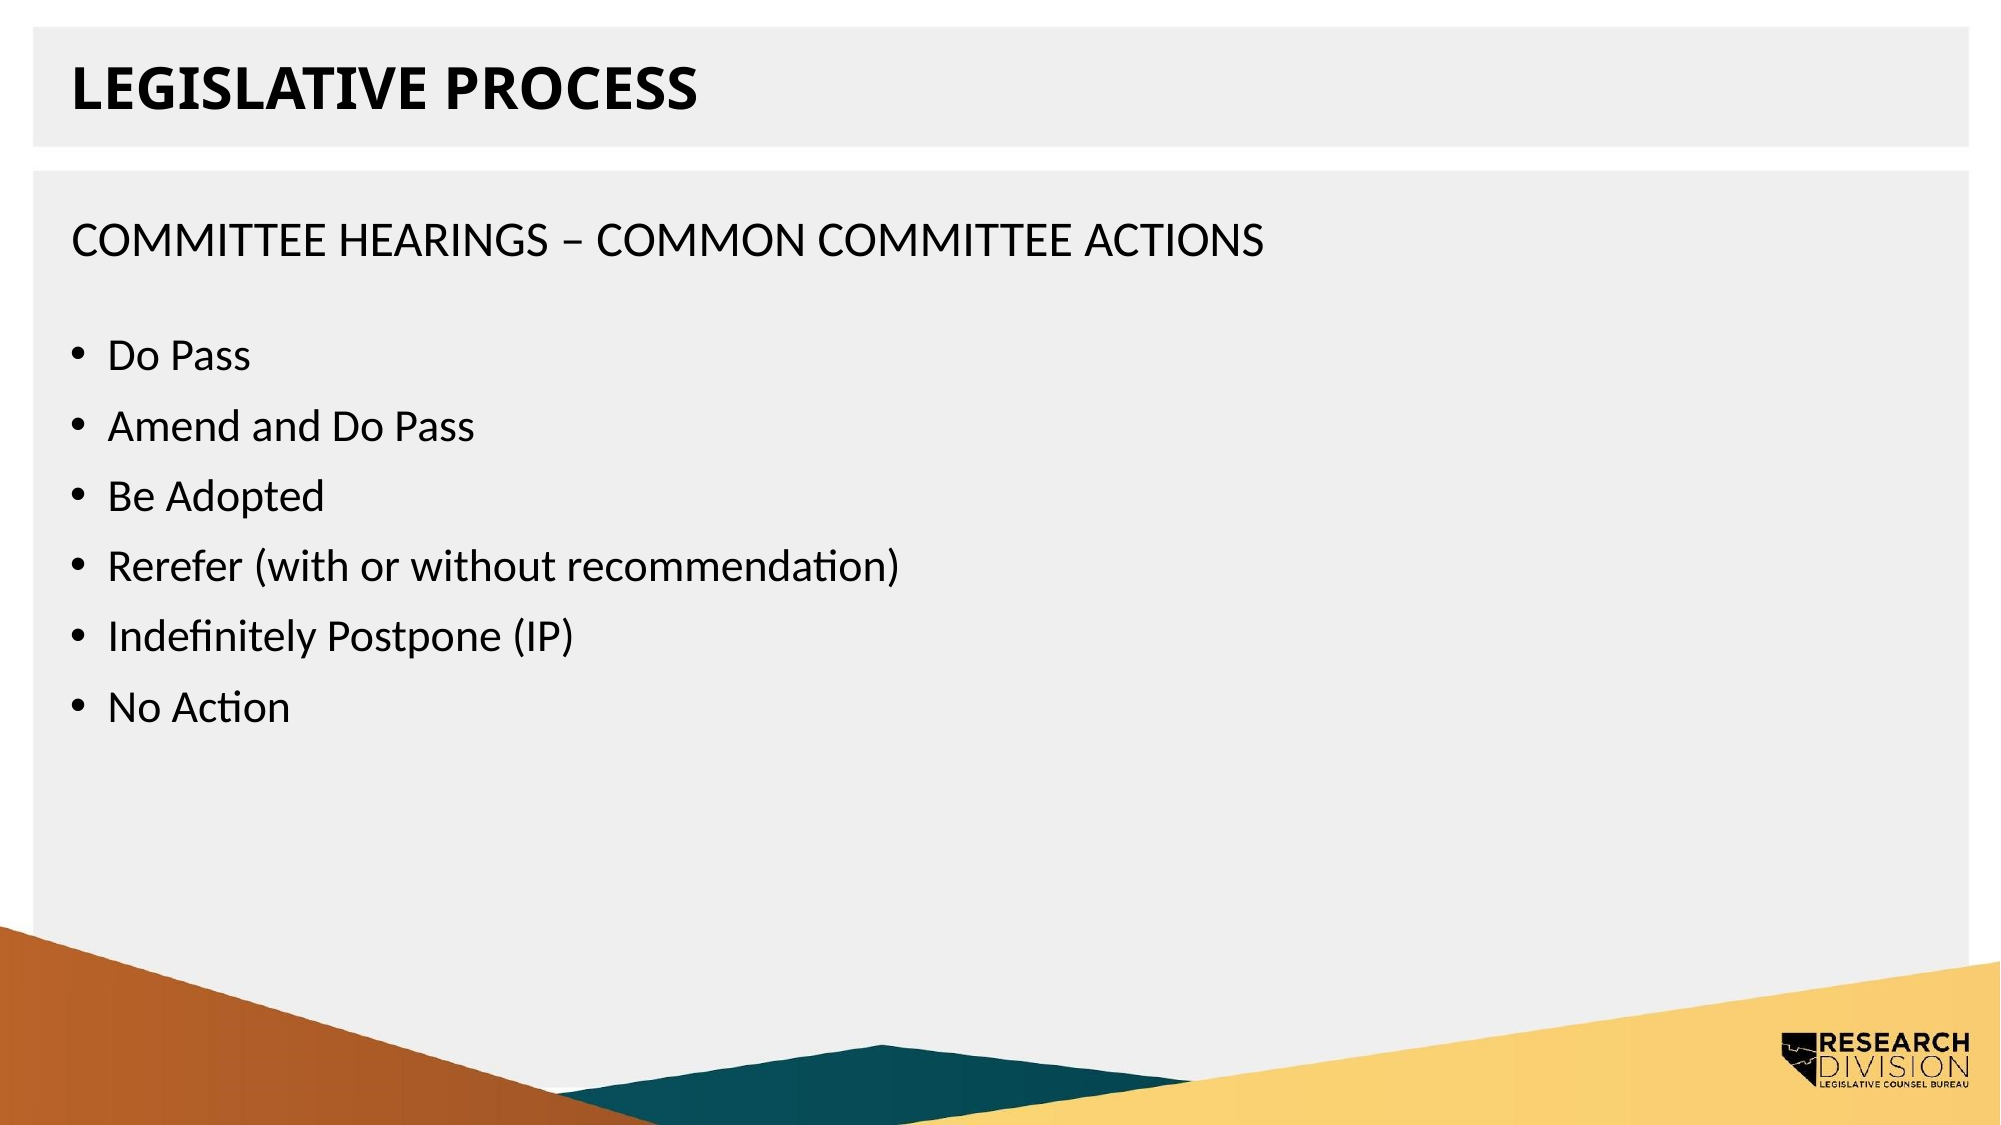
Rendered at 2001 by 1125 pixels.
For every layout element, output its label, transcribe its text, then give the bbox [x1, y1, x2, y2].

title Legislative Process [55, 26, 1941, 156]
list Do Pass Amend and Do Pass Be Adopted Rerefer (with or without recommendation) Indefinitely Postpone (IP) No Action [55, 323, 1942, 942]
picture [0, 0, 2001, 1125]
subtitle Committee hearings – common committee actions [56, 205, 1941, 304]
